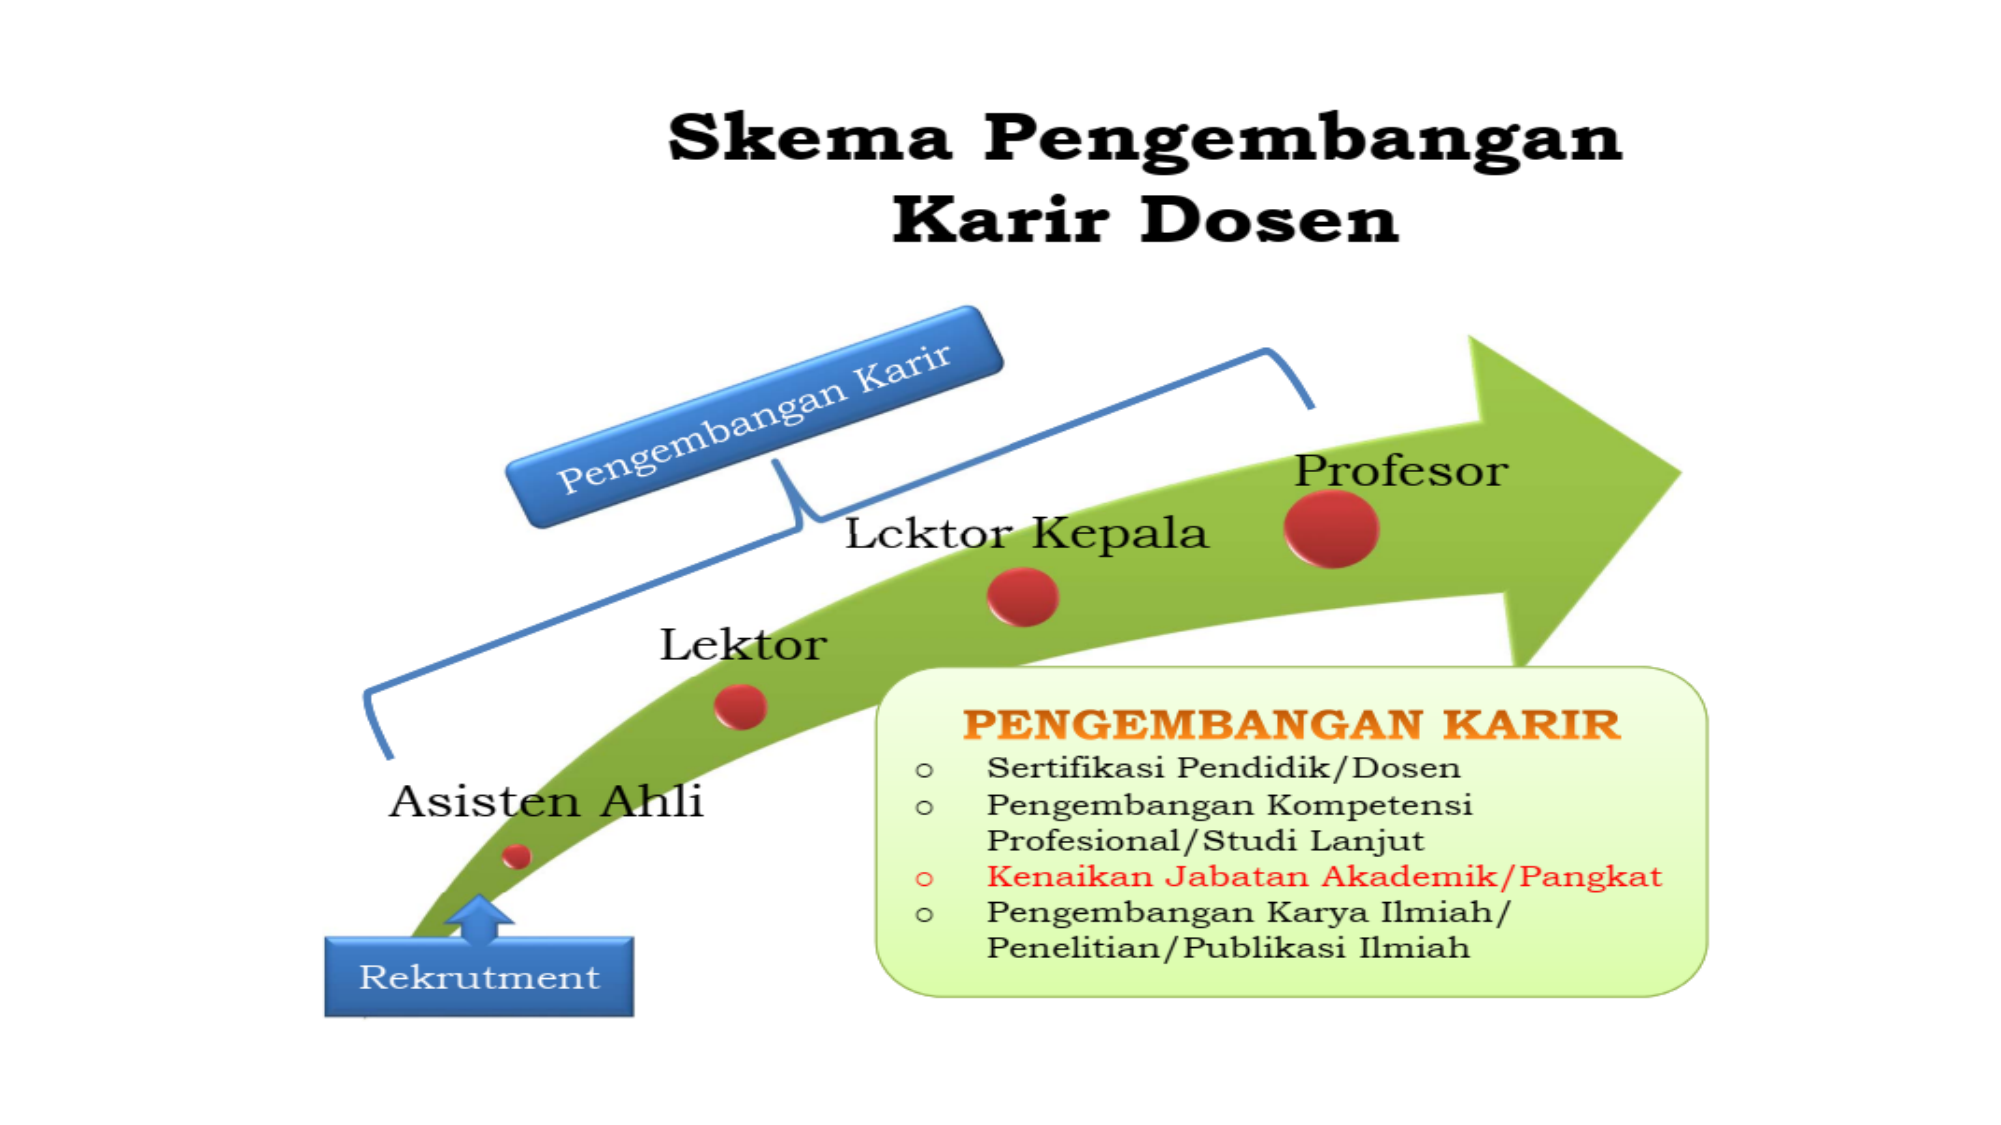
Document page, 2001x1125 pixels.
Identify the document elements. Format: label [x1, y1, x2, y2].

picture [127, 59, 1872, 1125]
